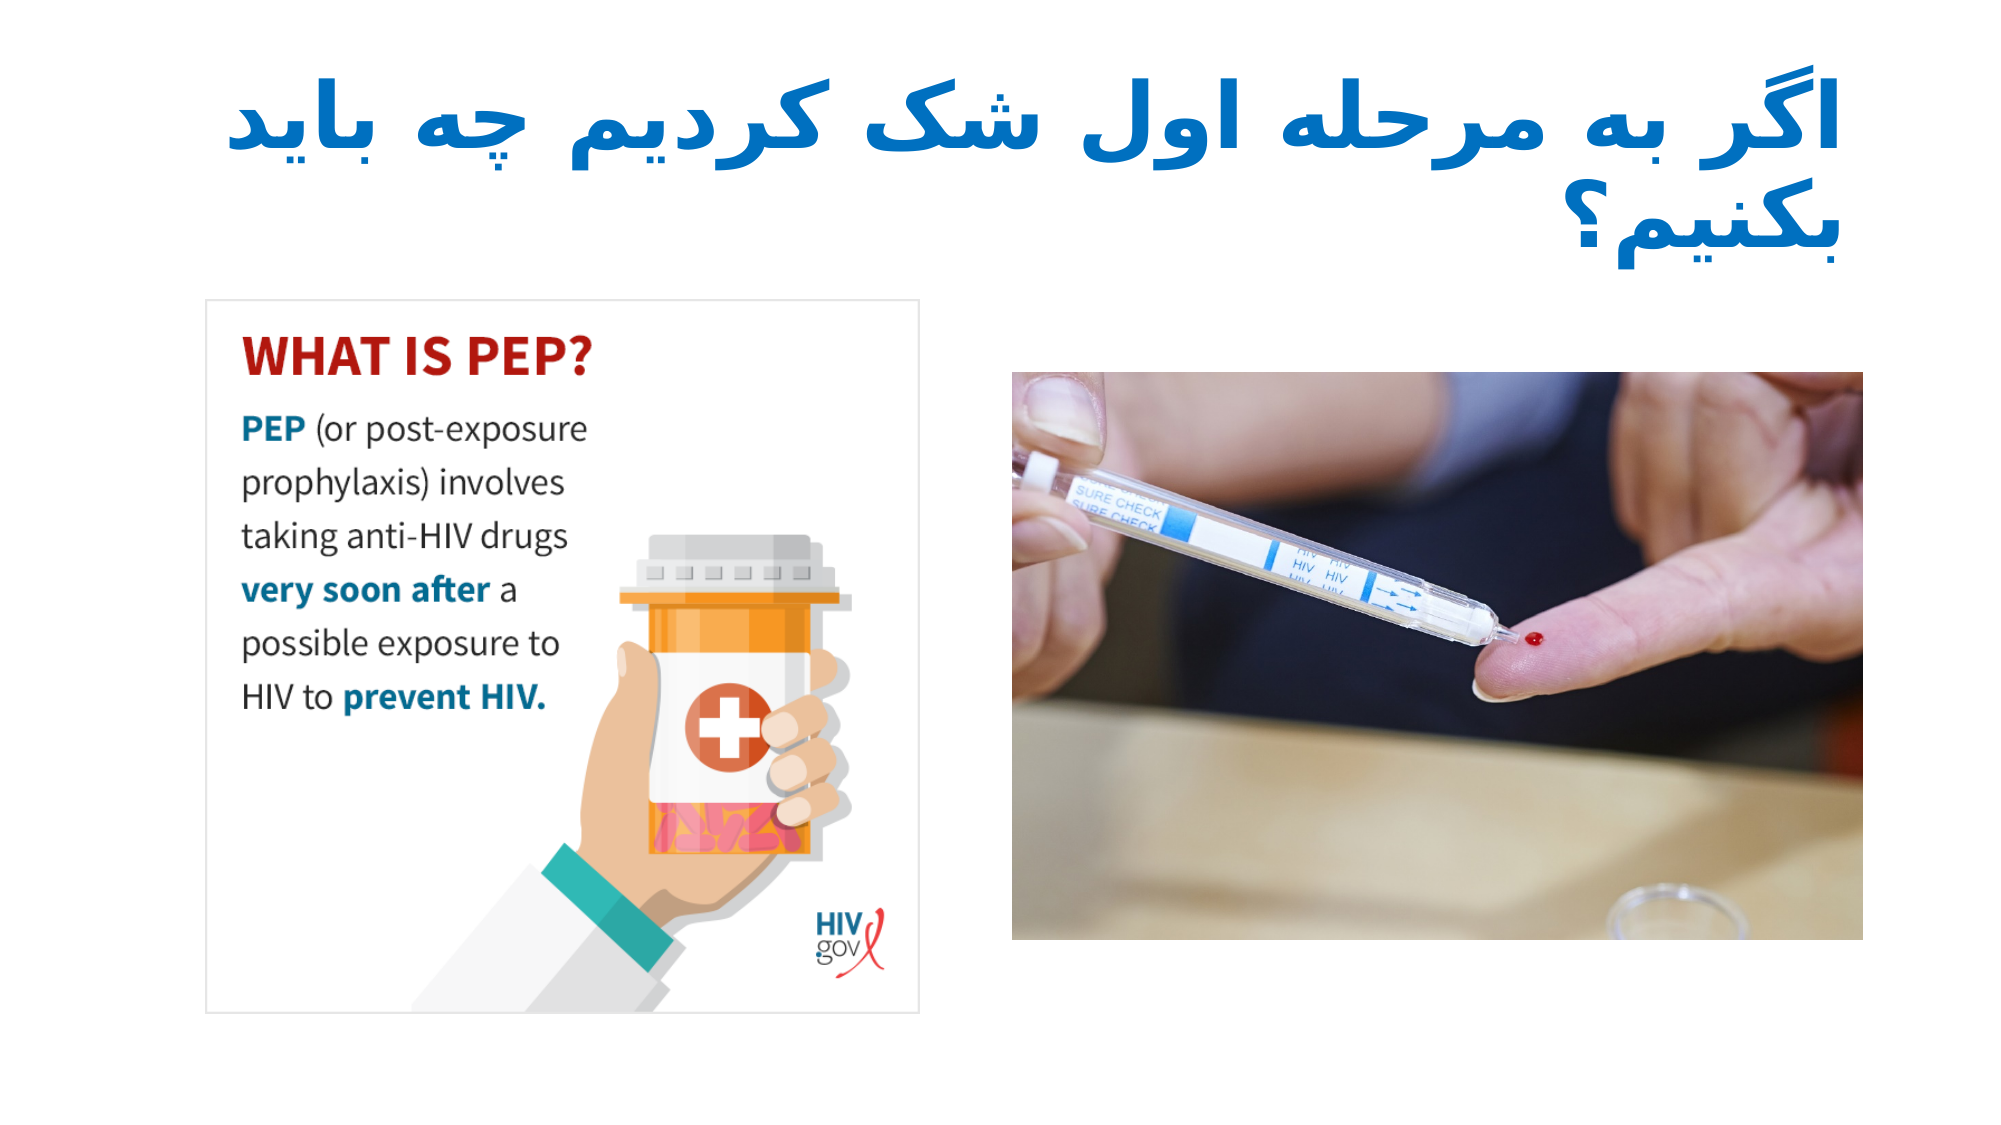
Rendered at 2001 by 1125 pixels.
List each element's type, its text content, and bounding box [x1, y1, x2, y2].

title اگر به مرحله اول شک کردیم چه باید بکنیم؟ [137, 59, 1863, 278]
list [1012, 372, 1863, 940]
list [205, 299, 920, 1014]
